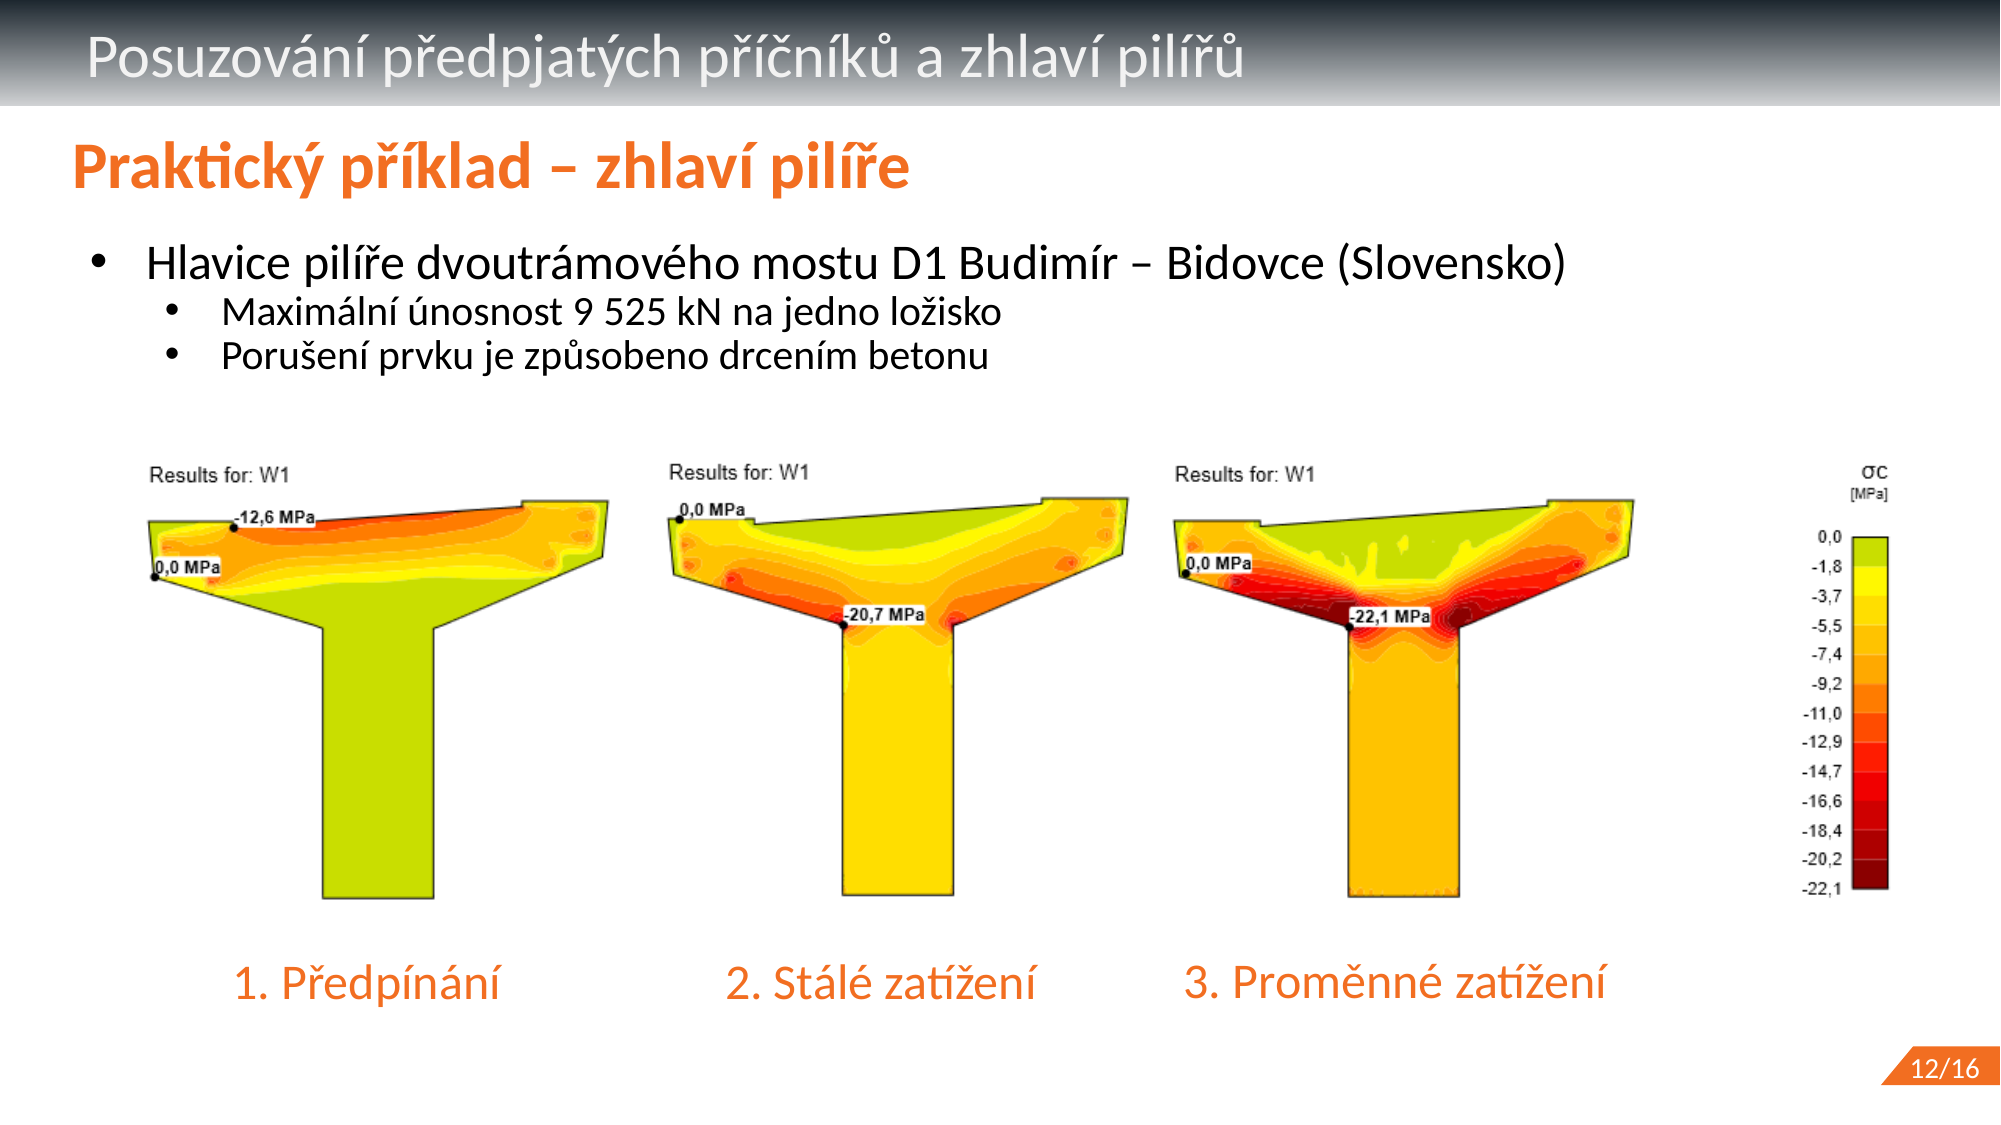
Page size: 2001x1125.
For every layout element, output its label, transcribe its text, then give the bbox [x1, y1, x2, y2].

text_box 1. Předpínání [183, 942, 550, 1017]
text_box Hlavice pilíře dvoutrámového mostu D1 Budimír – Bidovce (Slovensko) Maximální únosnost 9 525 kN na jedno ložisko Porušení prvku je způsobeno drcením betonu [75, 229, 1881, 386]
text_box Posuzování předpjatých příčníků a zhlaví pilířů [0, 0, 2000, 106]
text_box Praktický příklad – zhlaví pilíře [57, 124, 1273, 210]
picture [122, 445, 1917, 921]
text_box 3. Proměnné zatížení [1118, 941, 1673, 1017]
text_box 12/16 [1880, 1047, 2000, 1086]
text_box 2. Stálé zatížení [697, 941, 1064, 1017]
